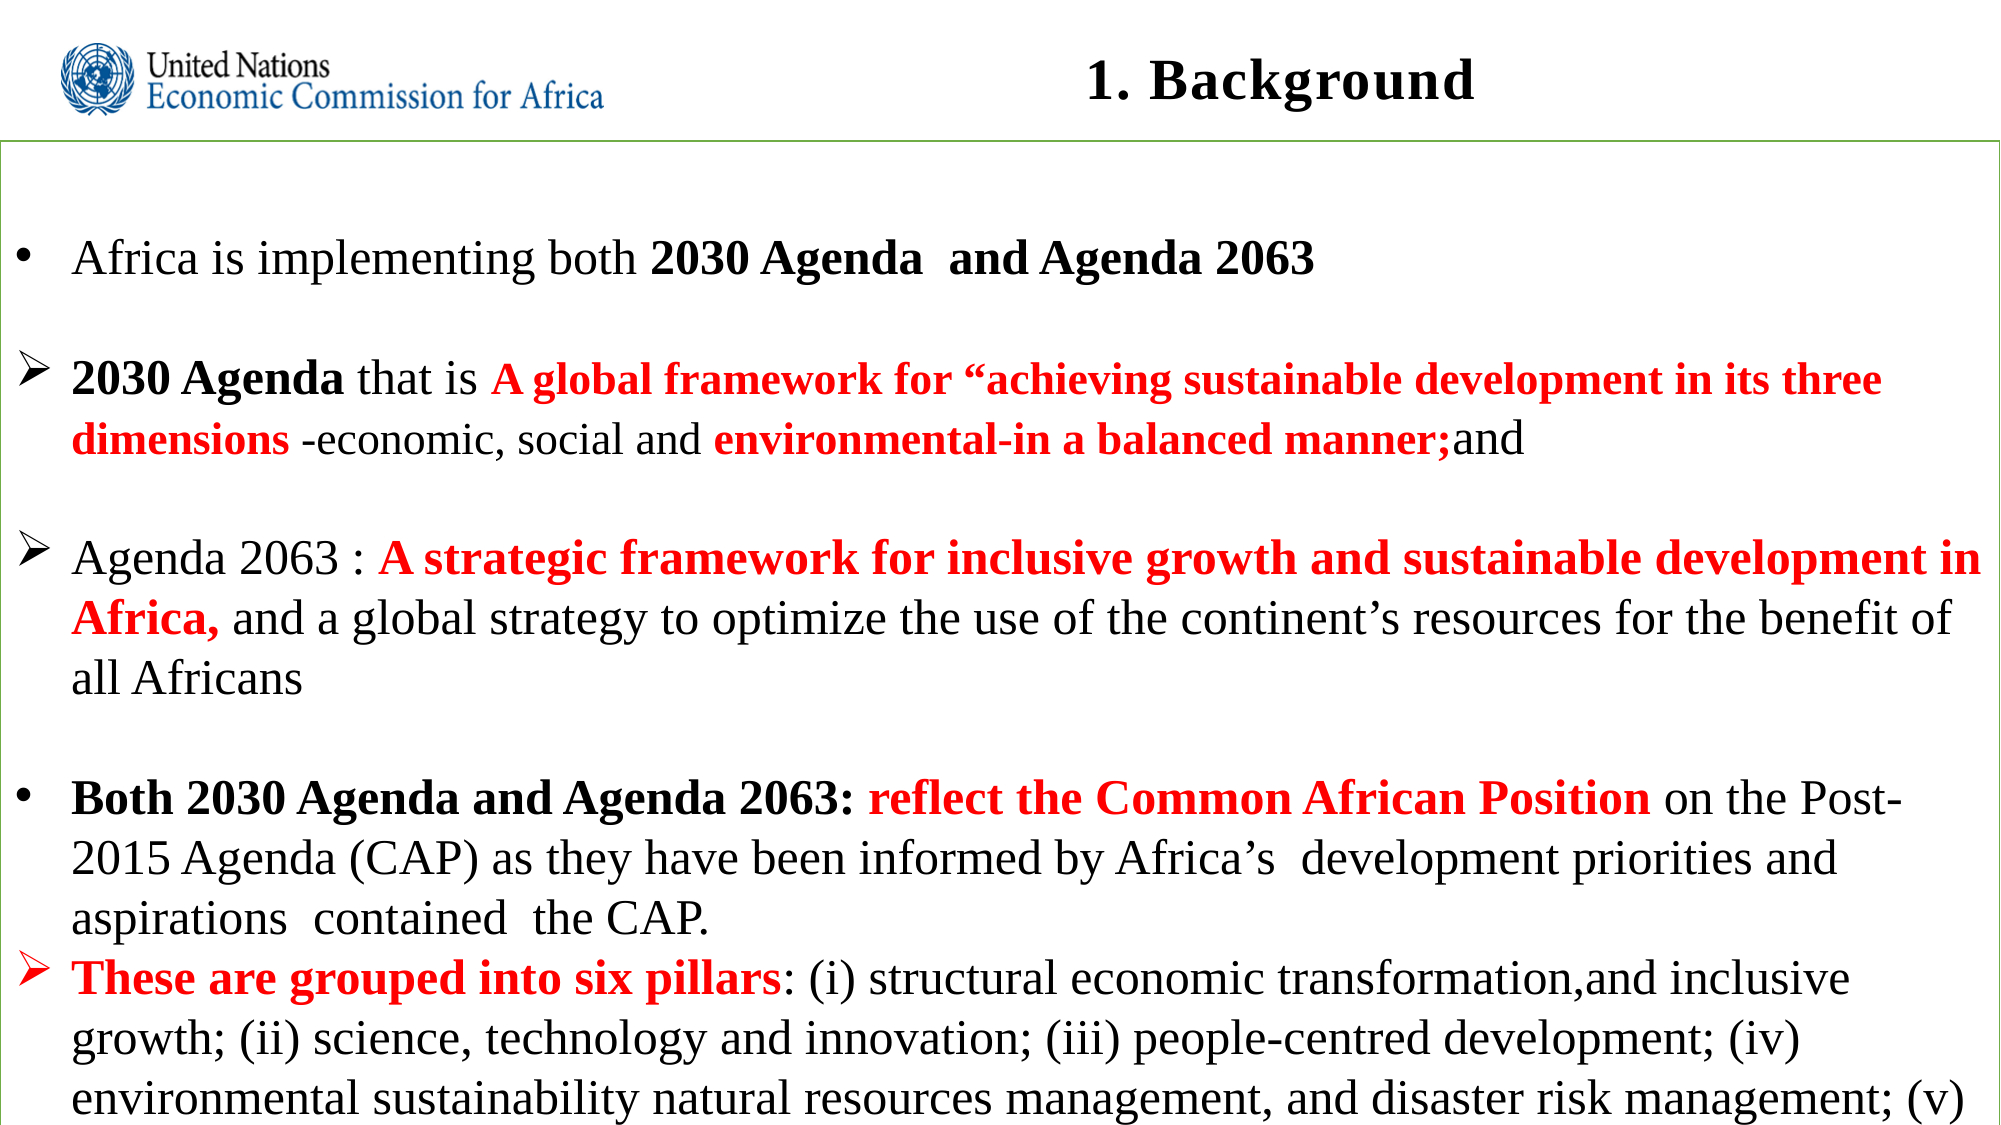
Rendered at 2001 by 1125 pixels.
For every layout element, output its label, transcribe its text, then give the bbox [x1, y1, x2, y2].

text_box Africa is implementing both 2030 Agenda and Agenda 2063 2030 Agenda that is A global framework for “achieving sustainable development in its three dimensions -economic, social and environmental-in a balanced manner;and Agenda 2063 : A strategic framework for inclusive growth and sustainable development in Africa, and a global strategy to optimize the use of the continent’s resources for the benefit of all Africans Both 2030 Agenda and Agenda 2063: reflect the Common African Position on the Post-2015 Agenda (CAP) as they have been informed by Africa’s development priorities and aspirations contained the CAP. These are grouped into six pillars: (i) structural economic transformation,and inclusive growth; (ii) science, technology and innovation; (iii) people-centred development; (iv) environmental sustainability natural resources management, and disaster risk management; (v) peace and security; and (vi) finance and partnerships [0, 140, 2000, 1125]
title 1. Background [612, 20, 1948, 140]
picture [61, 43, 604, 116]
